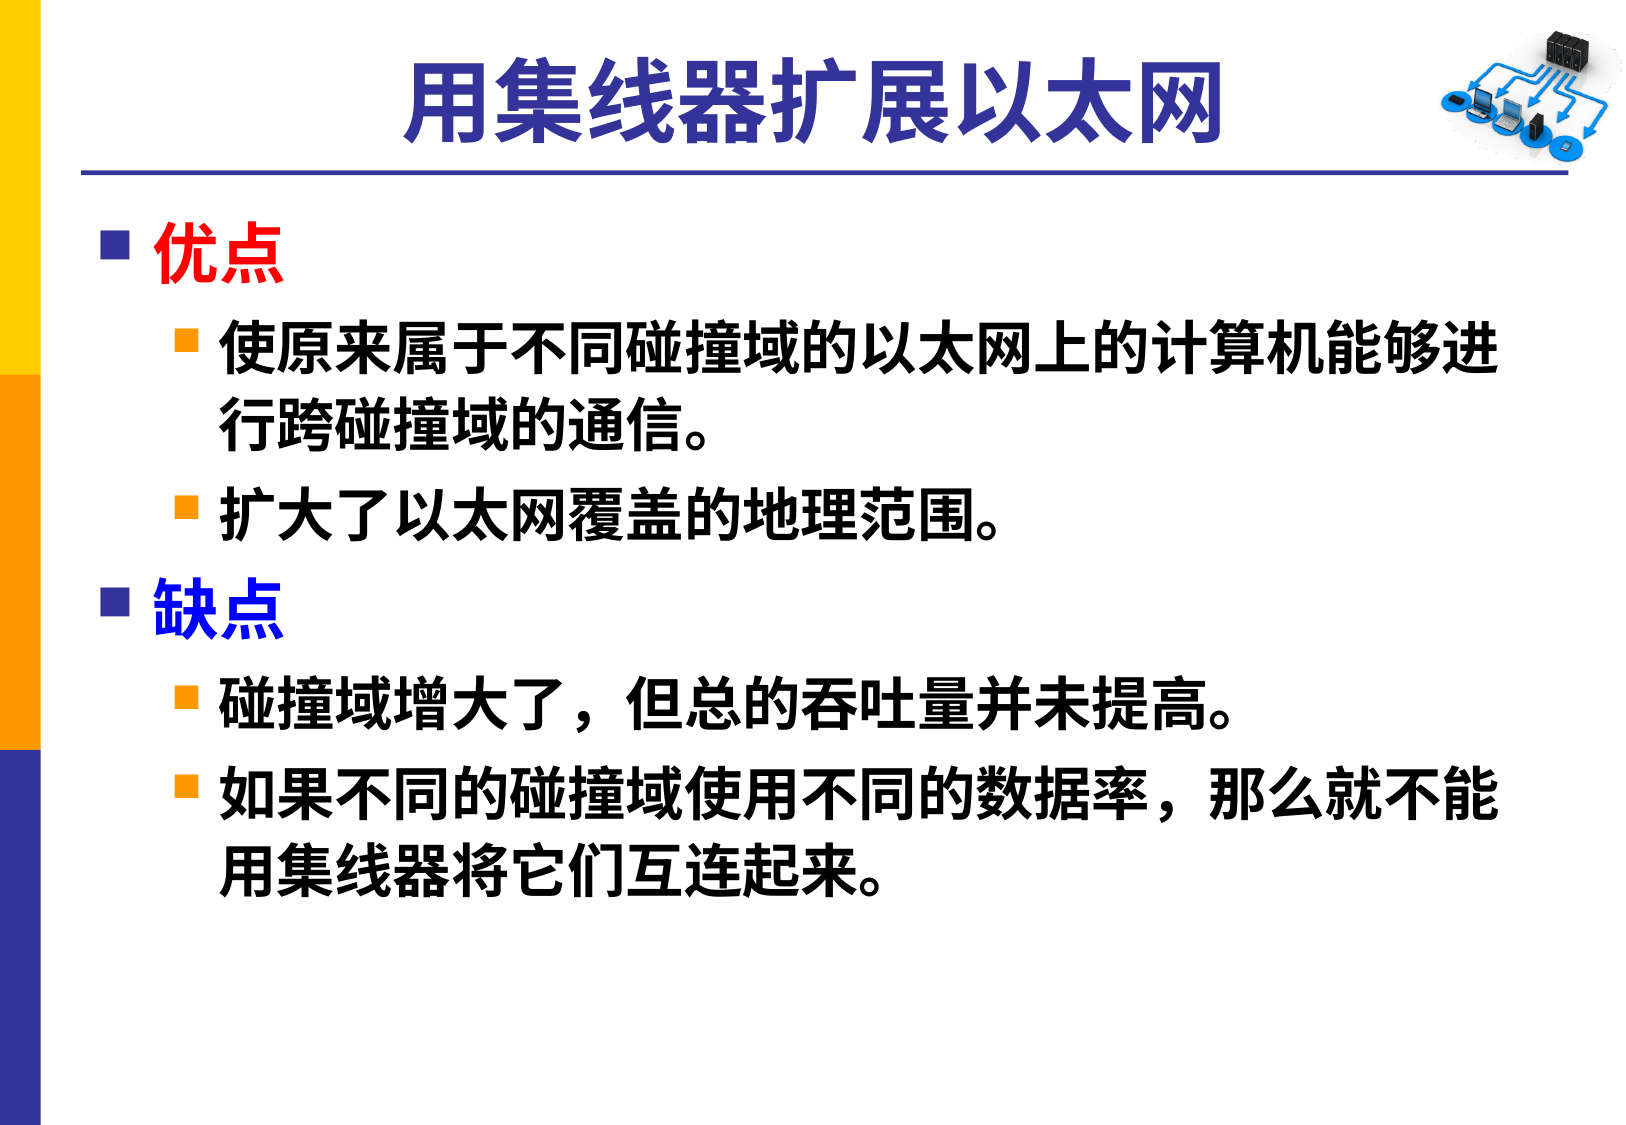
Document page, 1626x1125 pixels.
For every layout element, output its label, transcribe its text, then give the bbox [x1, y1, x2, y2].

title 用集线器扩展以太网 [81, 30, 1569, 161]
picture [1438, 30, 1624, 165]
list 优点 使原来属于不同碰撞域的以太网上的计算机能够进行跨碰撞域的通信。 扩大了以太网覆盖的地理范围。 缺点 碰撞域增大了，但总的吞吐量并未提高。 如果不同的碰撞域使用不同的数据率，那么就不能用集线器将它们互连起来。 [81, 196, 1569, 1006]
